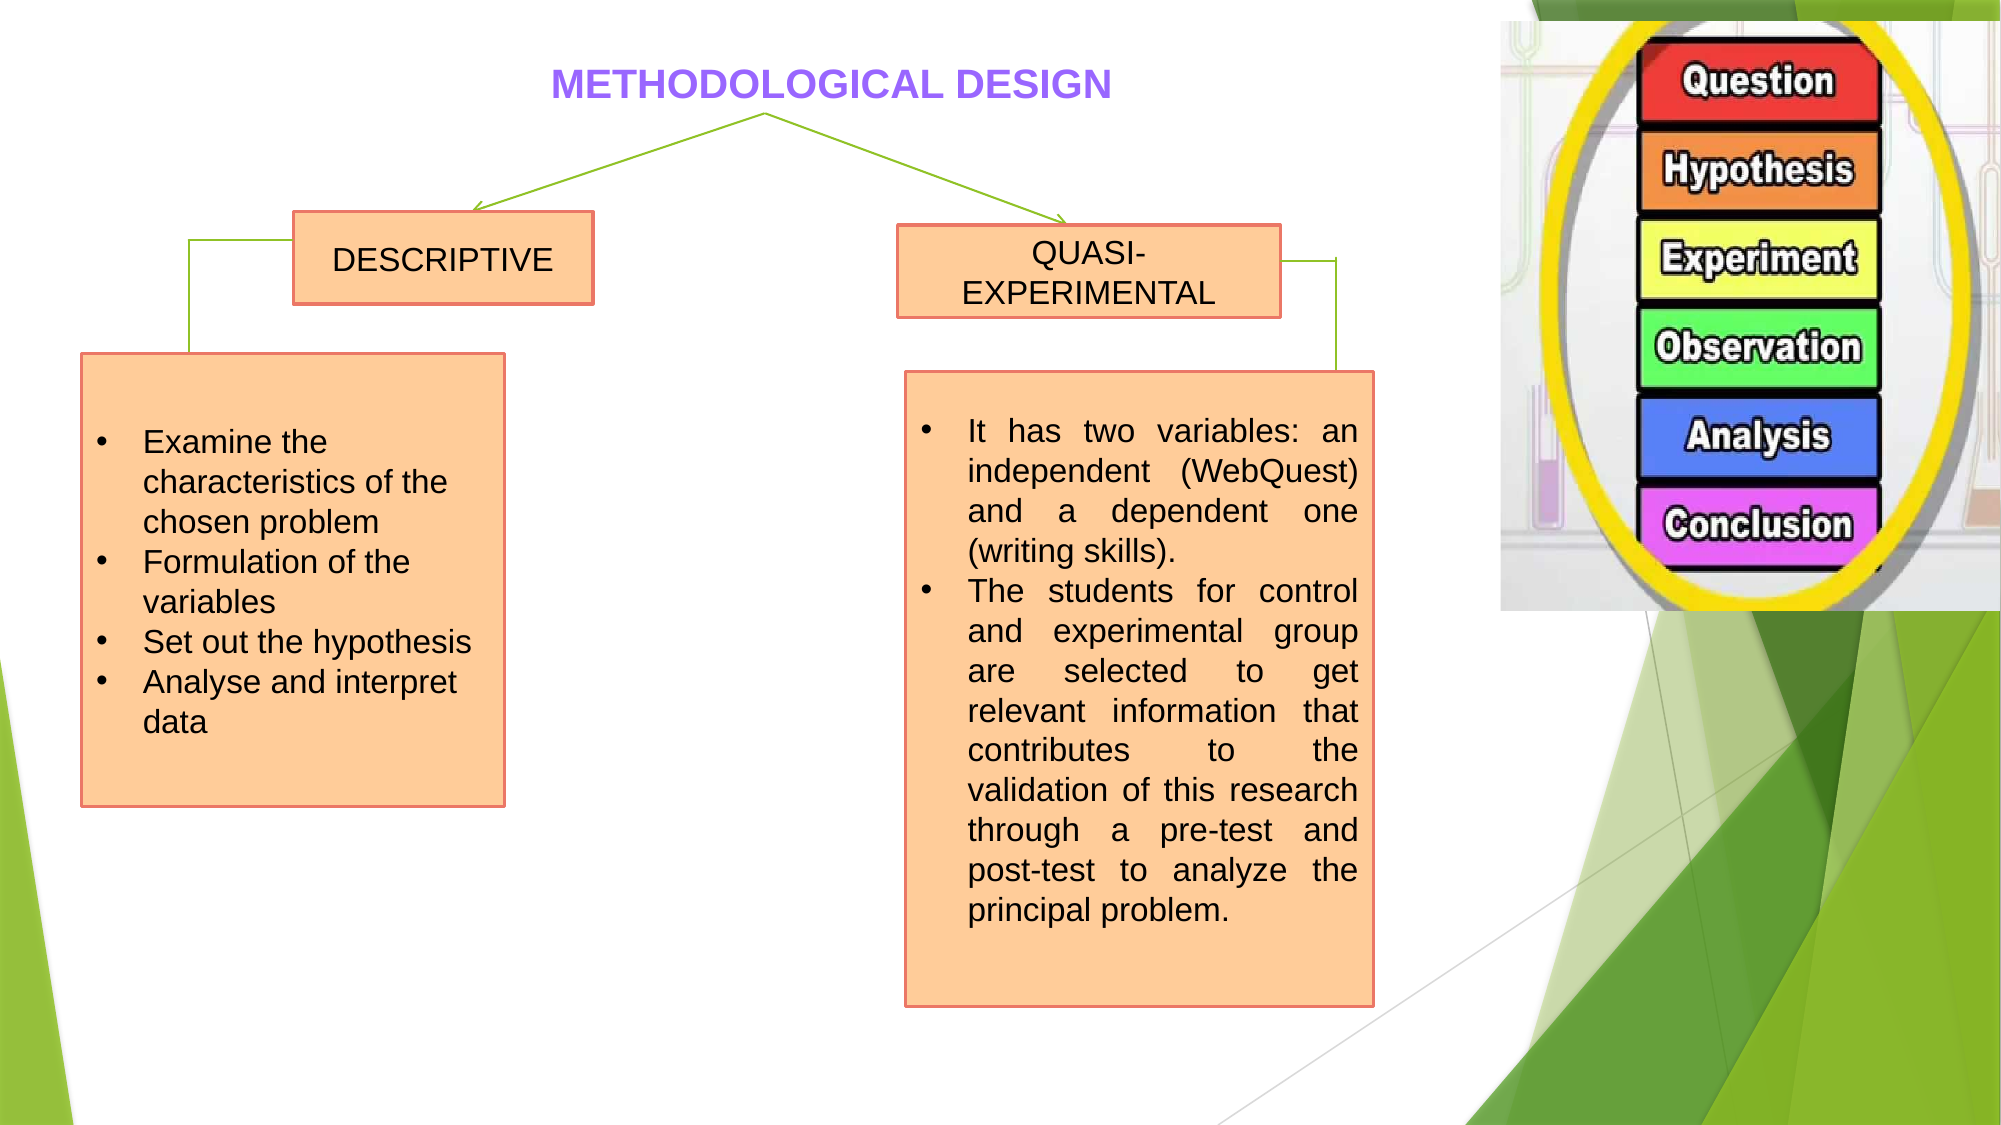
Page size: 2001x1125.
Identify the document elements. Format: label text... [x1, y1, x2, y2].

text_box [470, 112, 765, 213]
picture [1500, 20, 2000, 612]
title METHODOLOGICAL DESIGN [323, 50, 1341, 181]
text_box QUASI-EXPERIMENTAL [896, 223, 1282, 319]
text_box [765, 112, 1069, 226]
text_box It has two variables: an independent (WebQuest) and a dependent one (writing skills). The students for control and experimental group are selected to get relevant information that contributes to the validation of this research through a pre-test and post-test to analyze the principal problem. [904, 370, 1375, 1008]
text_box DESCRIPTIVE [292, 210, 595, 306]
text_box Examine the characteristics of the chosen problem Formulation of the variables Set out the hypothesis Analyse and interpret data [80, 352, 506, 808]
